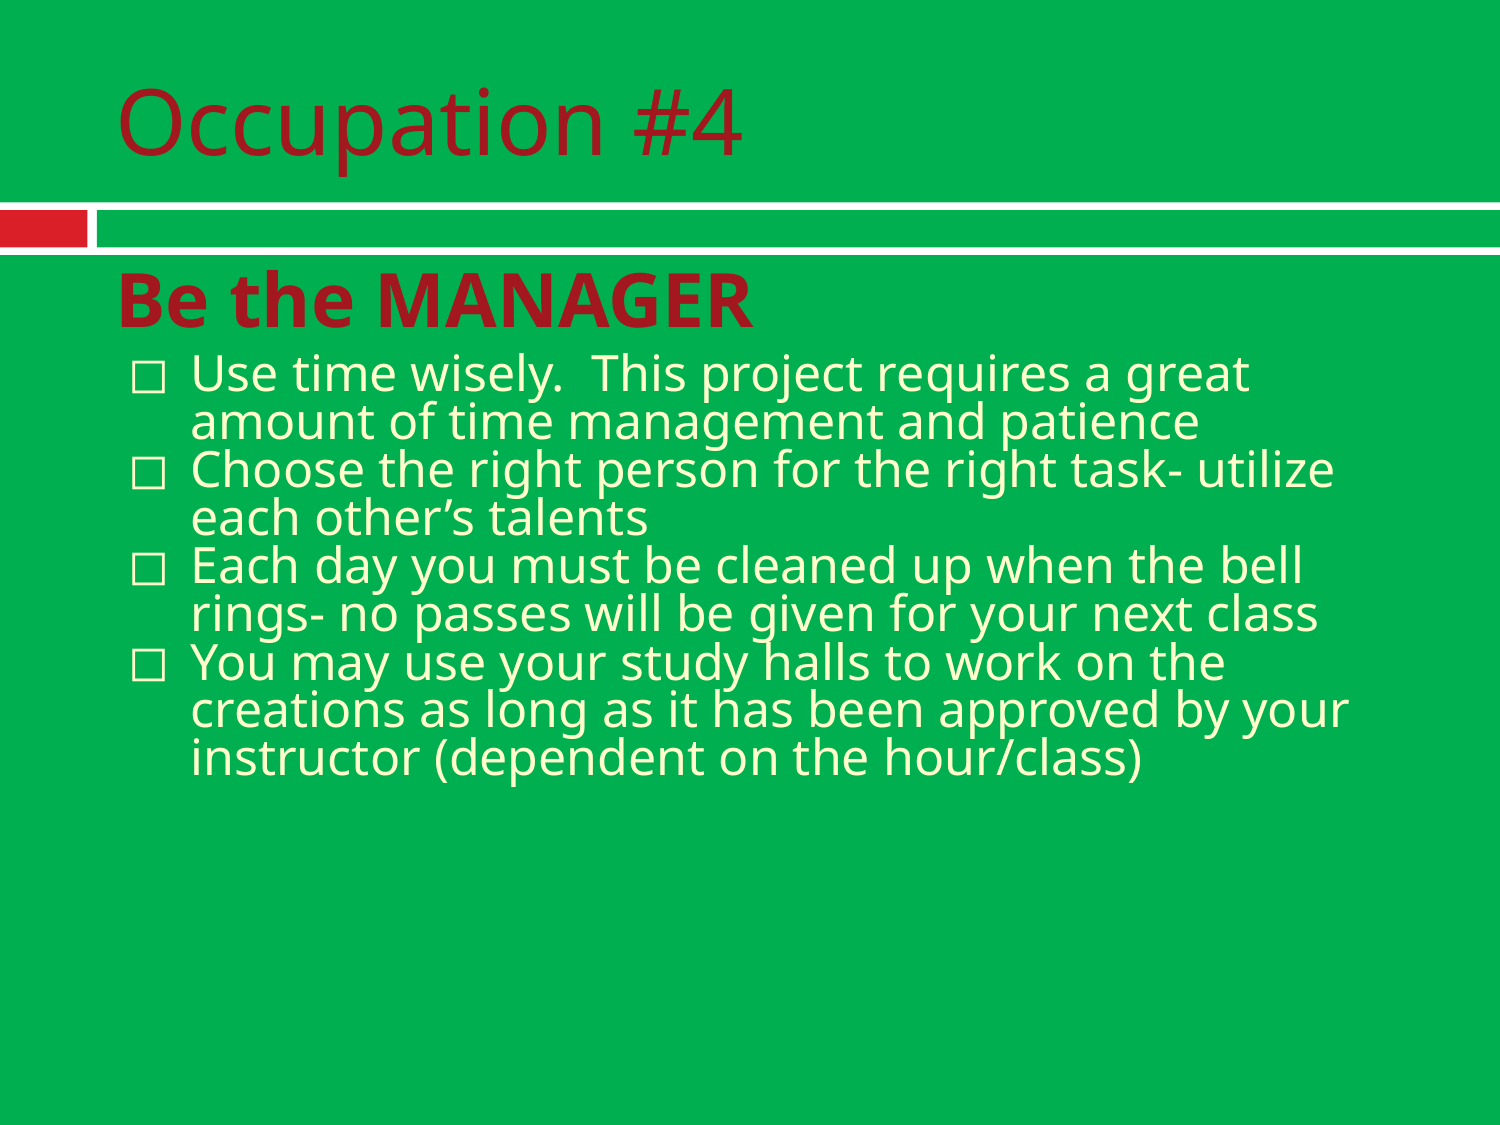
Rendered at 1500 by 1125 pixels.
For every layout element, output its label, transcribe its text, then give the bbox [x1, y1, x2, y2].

title Occupation #4 [100, 37, 1438, 200]
list Be the MANAGER Use time wisely. This project requires a great amount of time management and patience Choose the right person for the right task- utilize each other’s talents Each day you must be cleaned up when the bell rings- no passes will be given for your next class You may use your study halls to work on the creations as long as it has been approved by your instructor (dependent on the hour/class) [100, 262, 1438, 1000]
